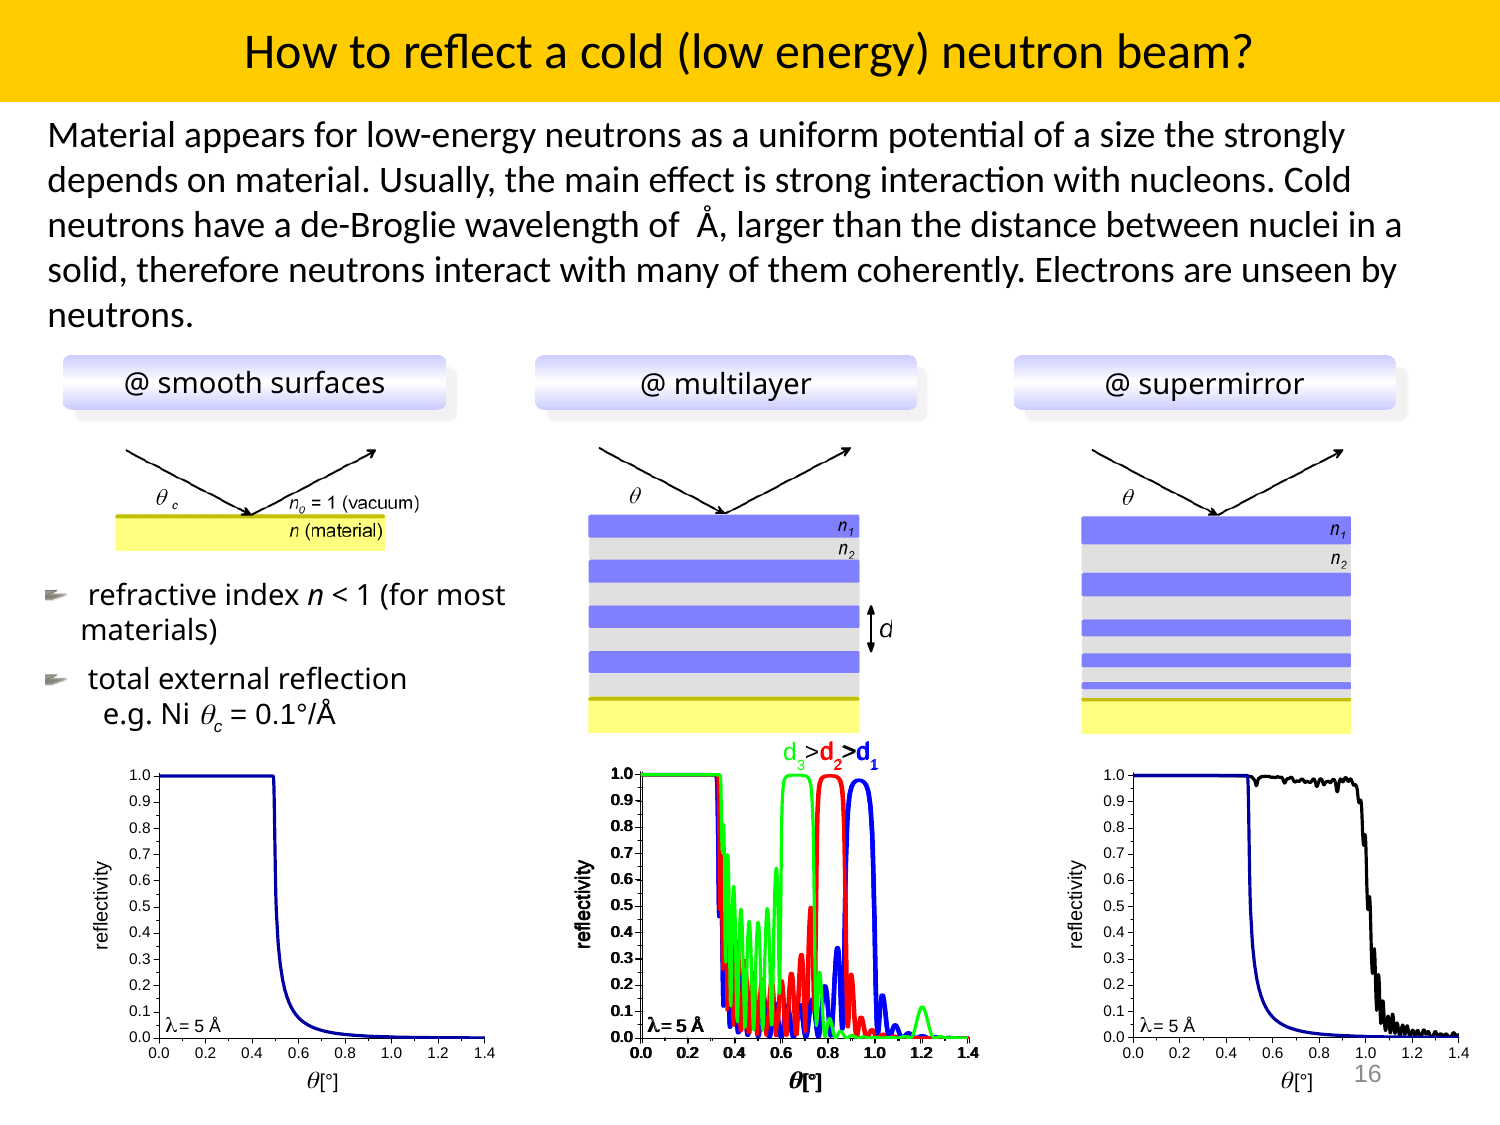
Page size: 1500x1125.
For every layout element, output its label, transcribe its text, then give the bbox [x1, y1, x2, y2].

slide_number 16 [1059, 1042, 1397, 1103]
text_box @ smooth surfaces [62, 354, 447, 410]
text_box refractive index n < 1 (for most materials) total external reflection e.g. Ni qc = 0.1°/Å [30, 568, 548, 743]
picture [569, 737, 981, 1095]
picture [588, 447, 892, 733]
picture [45, 583, 68, 604]
picture [45, 667, 68, 689]
picture [115, 449, 419, 551]
text_box @ supermirror [1013, 354, 1396, 411]
picture [1081, 449, 1351, 734]
picture [1062, 764, 1471, 1094]
text_box How to reflect a cold (low energy) neutron beam? [0, 0, 1500, 102]
text_box @ multilayer [535, 354, 918, 411]
picture [88, 765, 497, 1094]
